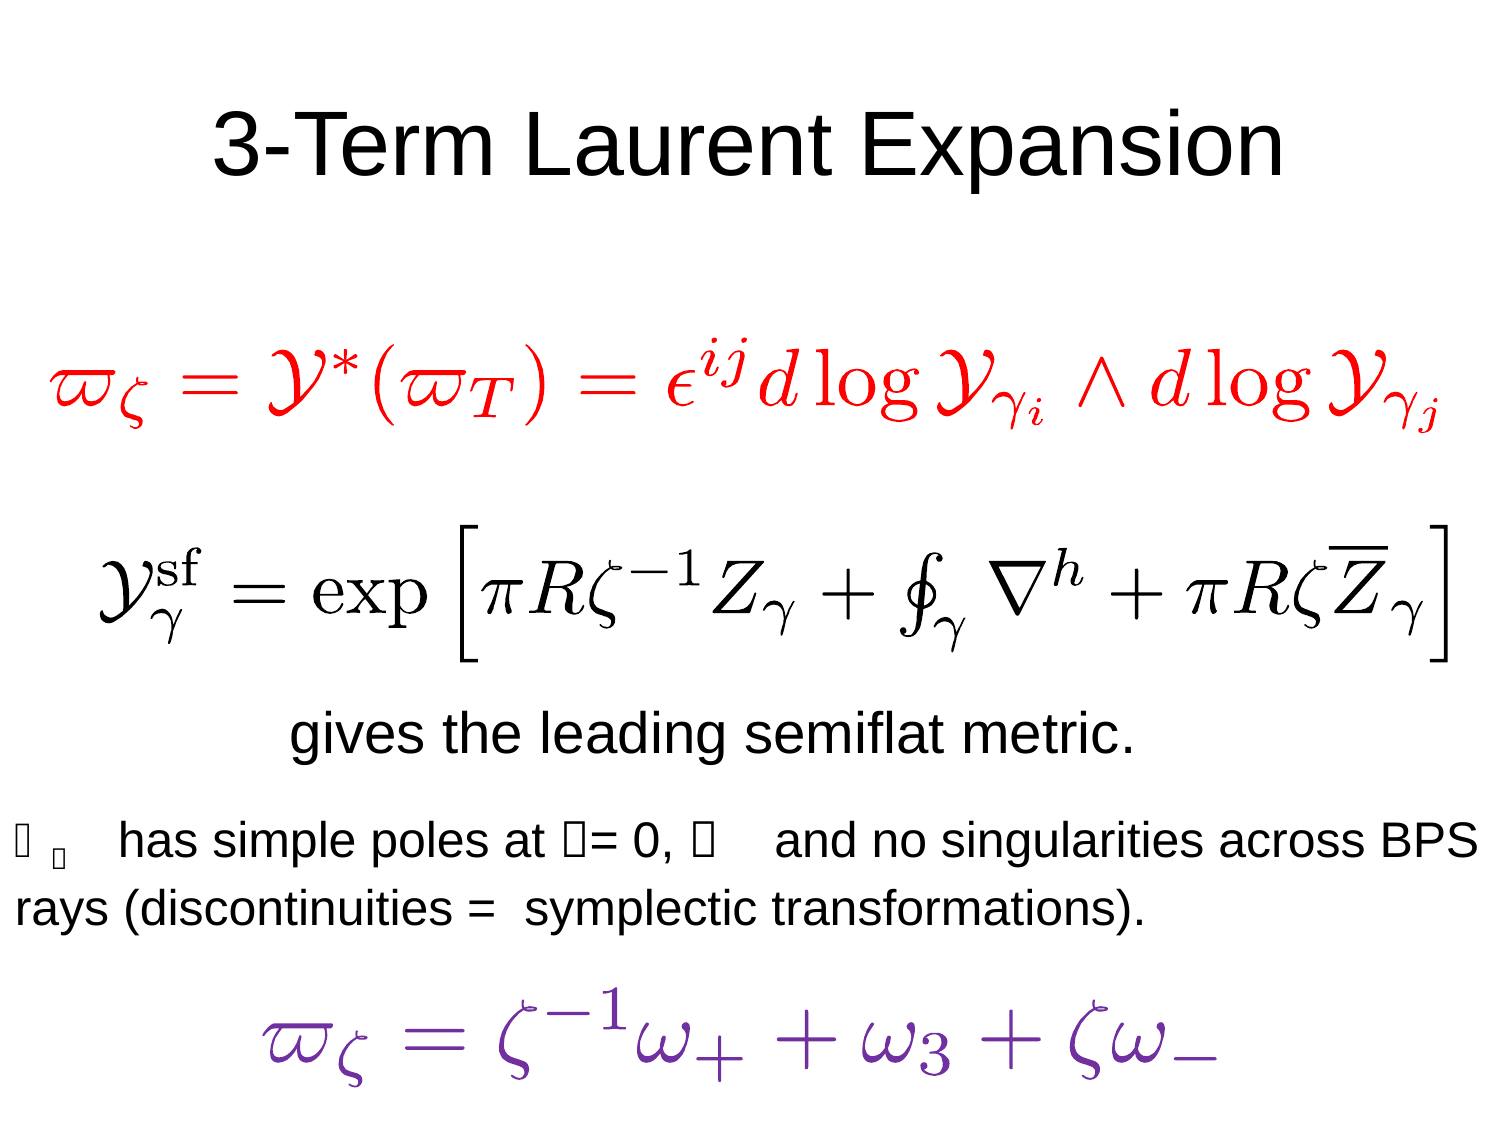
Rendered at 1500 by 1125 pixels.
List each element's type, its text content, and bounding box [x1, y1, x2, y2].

text_box  has simple poles at = 0,  and no singularities across BPS rays (discontinuities = symplectic transformations). [0, 799, 1500, 943]
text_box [49, 337, 1438, 434]
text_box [99, 524, 1448, 663]
title 3-Term Laurent Expansion [74, 44, 1426, 233]
text_box gives the leading semiflat metric. [274, 687, 1463, 773]
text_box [262, 987, 1217, 1088]
